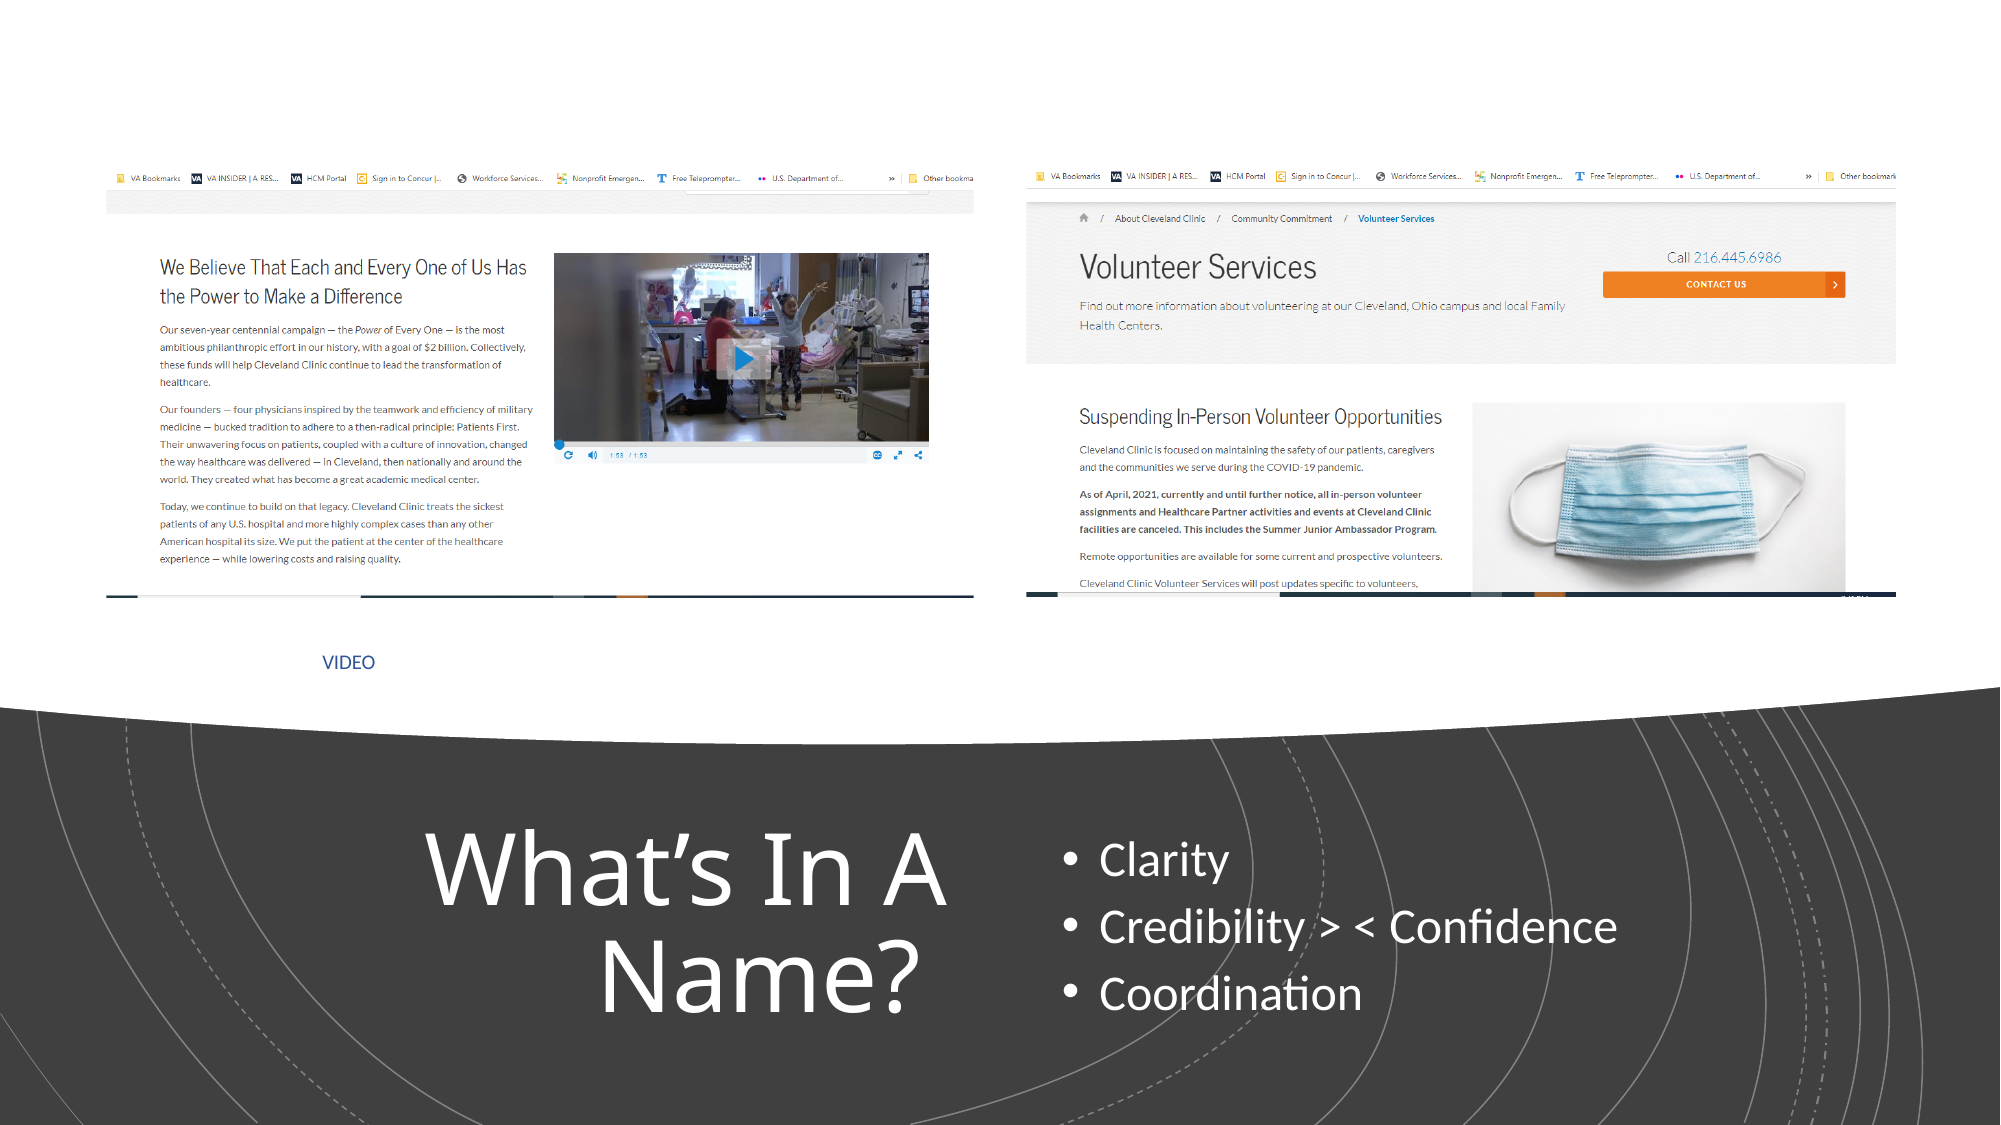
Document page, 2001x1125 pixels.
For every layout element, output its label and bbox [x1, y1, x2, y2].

picture [1026, 170, 1896, 597]
picture [106, 169, 974, 598]
text_box [0, 0, 1999, 1125]
